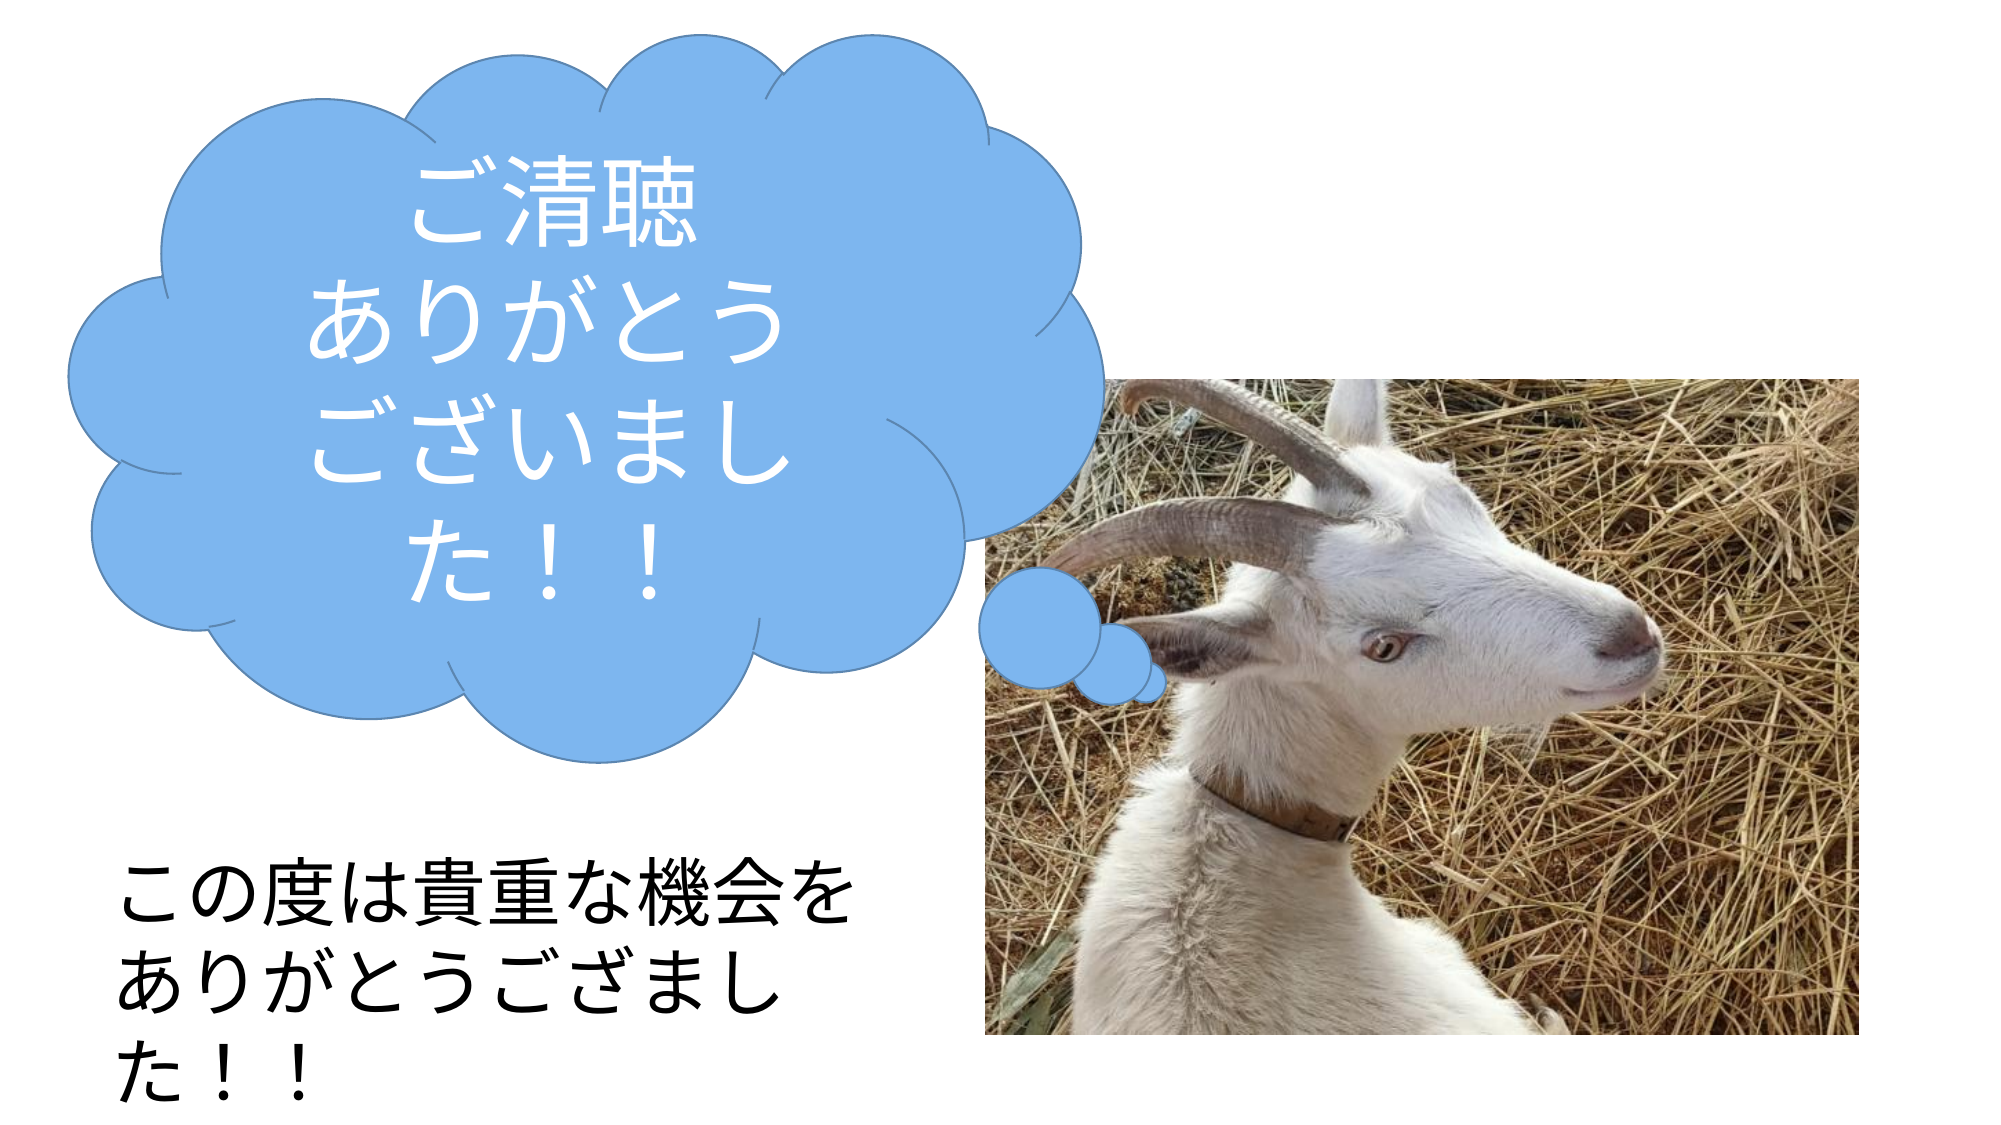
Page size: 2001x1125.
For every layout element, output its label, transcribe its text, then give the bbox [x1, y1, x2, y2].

text_box この度は貴重な機会をありがとうござました！！ [96, 837, 906, 1123]
text_box ご清聴 ありがとう ございました！！ [67, 34, 1106, 764]
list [985, 379, 1859, 1035]
